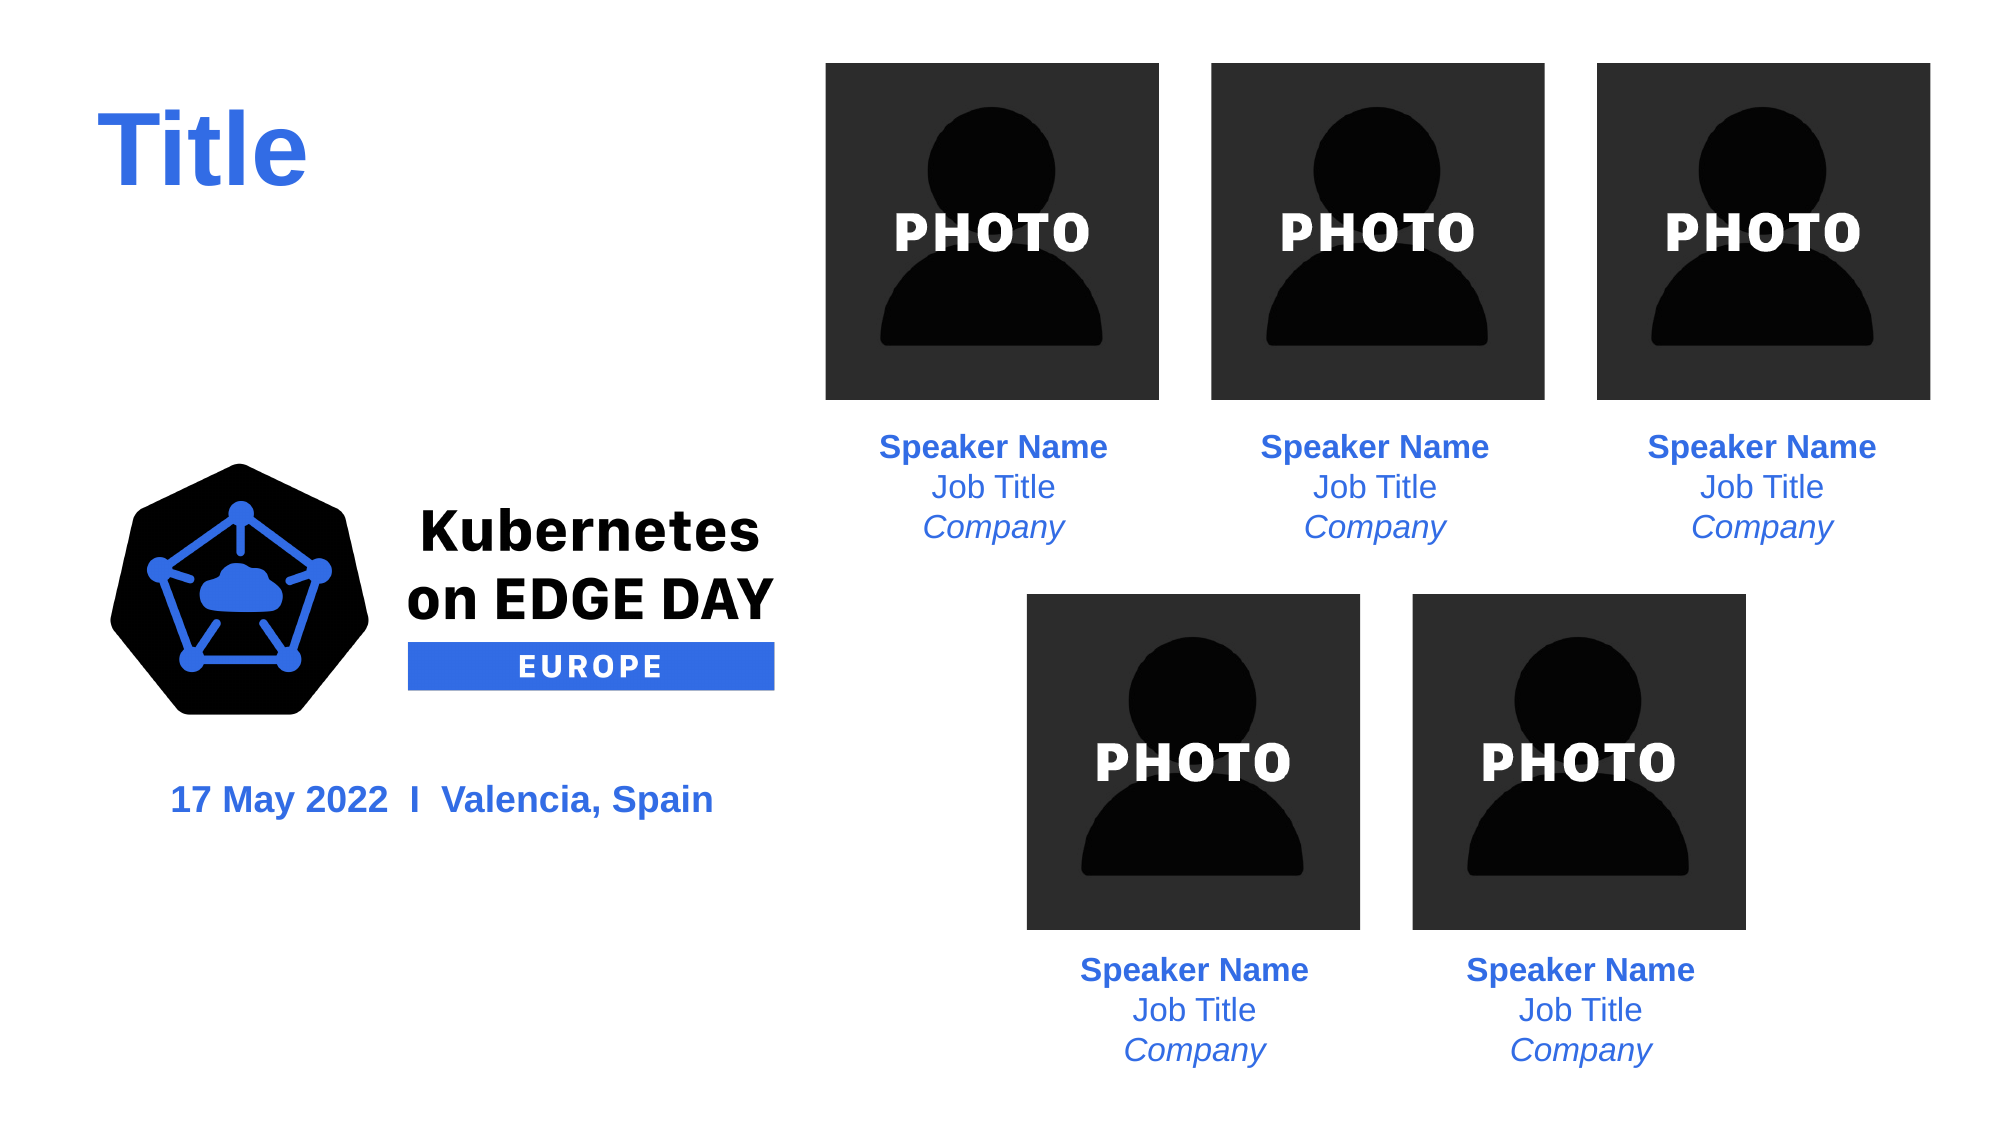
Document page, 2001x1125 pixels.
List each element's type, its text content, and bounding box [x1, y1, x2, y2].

picture [1596, 63, 1931, 400]
picture [825, 63, 1160, 400]
picture [104, 427, 779, 752]
picture [1211, 63, 1545, 400]
picture [1026, 593, 1361, 930]
text_box 17 May 2022 I Valencia, Spain [53, 691, 832, 910]
text_box Speaker Name Job Title Company [1595, 407, 1929, 595]
picture [1412, 593, 1747, 930]
text_box Speaker Name Job Title Company [827, 407, 1161, 595]
text_box Speaker Name Job Title Company [1028, 936, 1362, 1117]
text_box Title [82, 43, 774, 261]
text_box Speaker Name Job Title Company [1414, 936, 1748, 1117]
text_box Speaker Name Job Title Company [1208, 405, 1542, 595]
